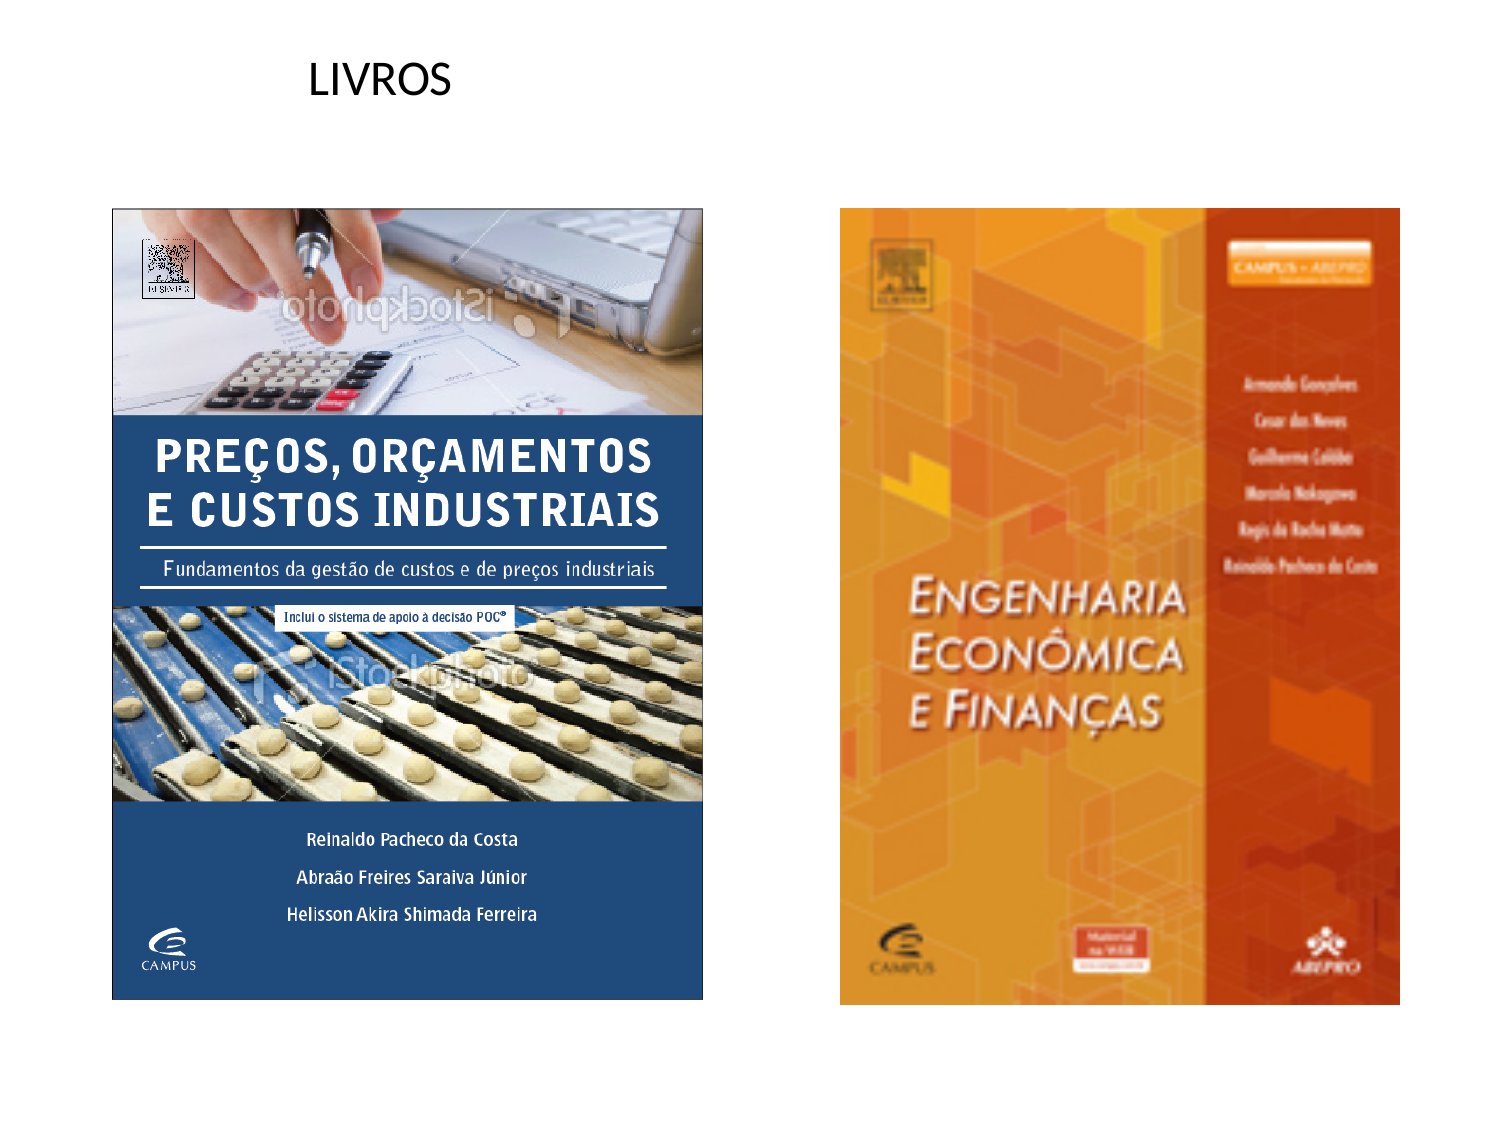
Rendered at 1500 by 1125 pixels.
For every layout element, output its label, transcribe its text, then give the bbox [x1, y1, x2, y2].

title LIVROS [3, 14, 758, 138]
picture [840, 208, 1400, 1006]
picture [111, 207, 703, 1000]
